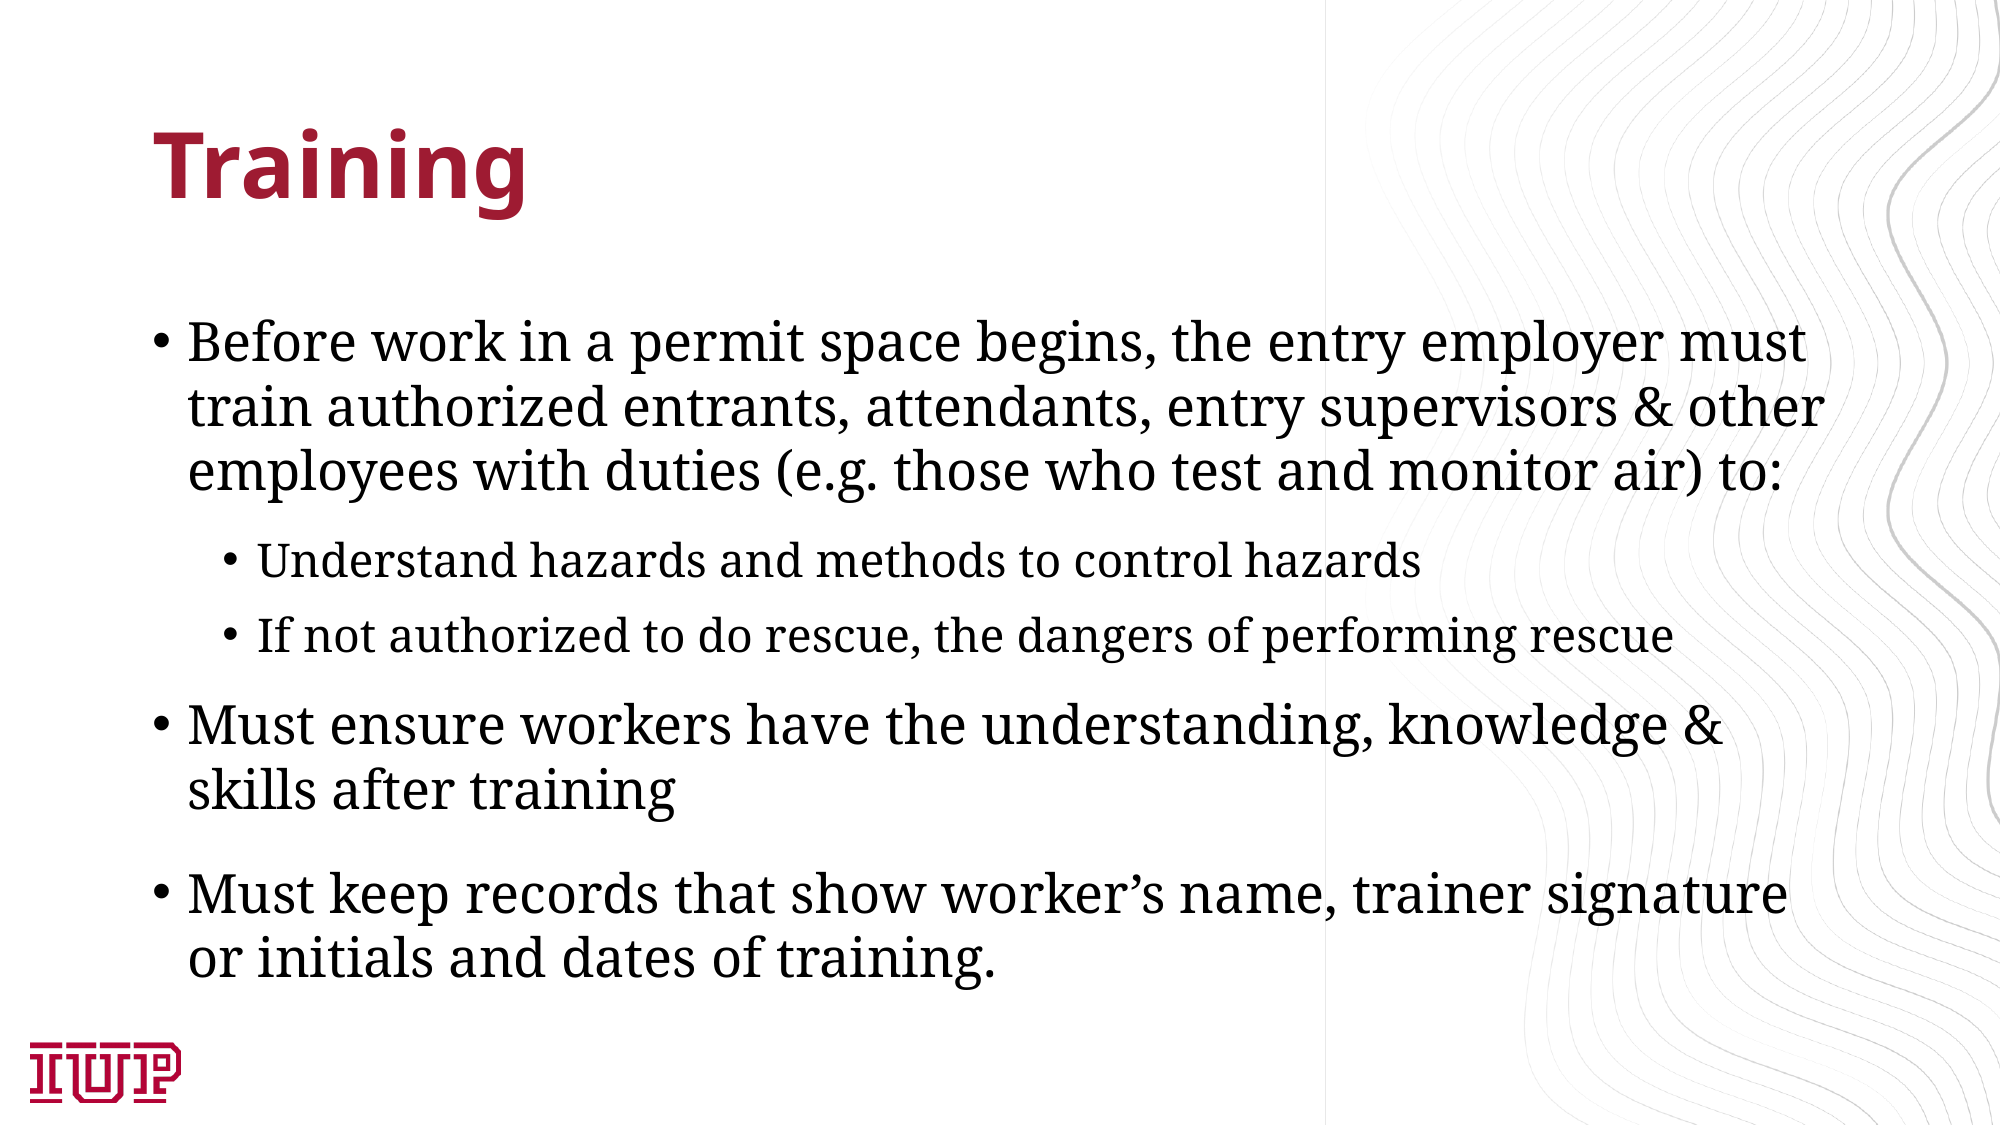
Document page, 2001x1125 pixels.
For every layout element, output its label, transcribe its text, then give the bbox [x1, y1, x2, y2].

title Training [137, 59, 1863, 278]
list Before work in a permit space begins, the entry employer must train authorized entrants, attendants, entry supervisors & other employees with duties (e.g. those who test and monitor air) to: Understand hazards and methods to control hazards If not authorized to do rescue, the dangers of performing rescue Must ensure workers have the understanding, knowledge & skills after training Must keep records that show worker’s name, trainer signature or initials and dates of training. [137, 299, 1863, 1014]
picture [1299, 0, 2000, 1125]
